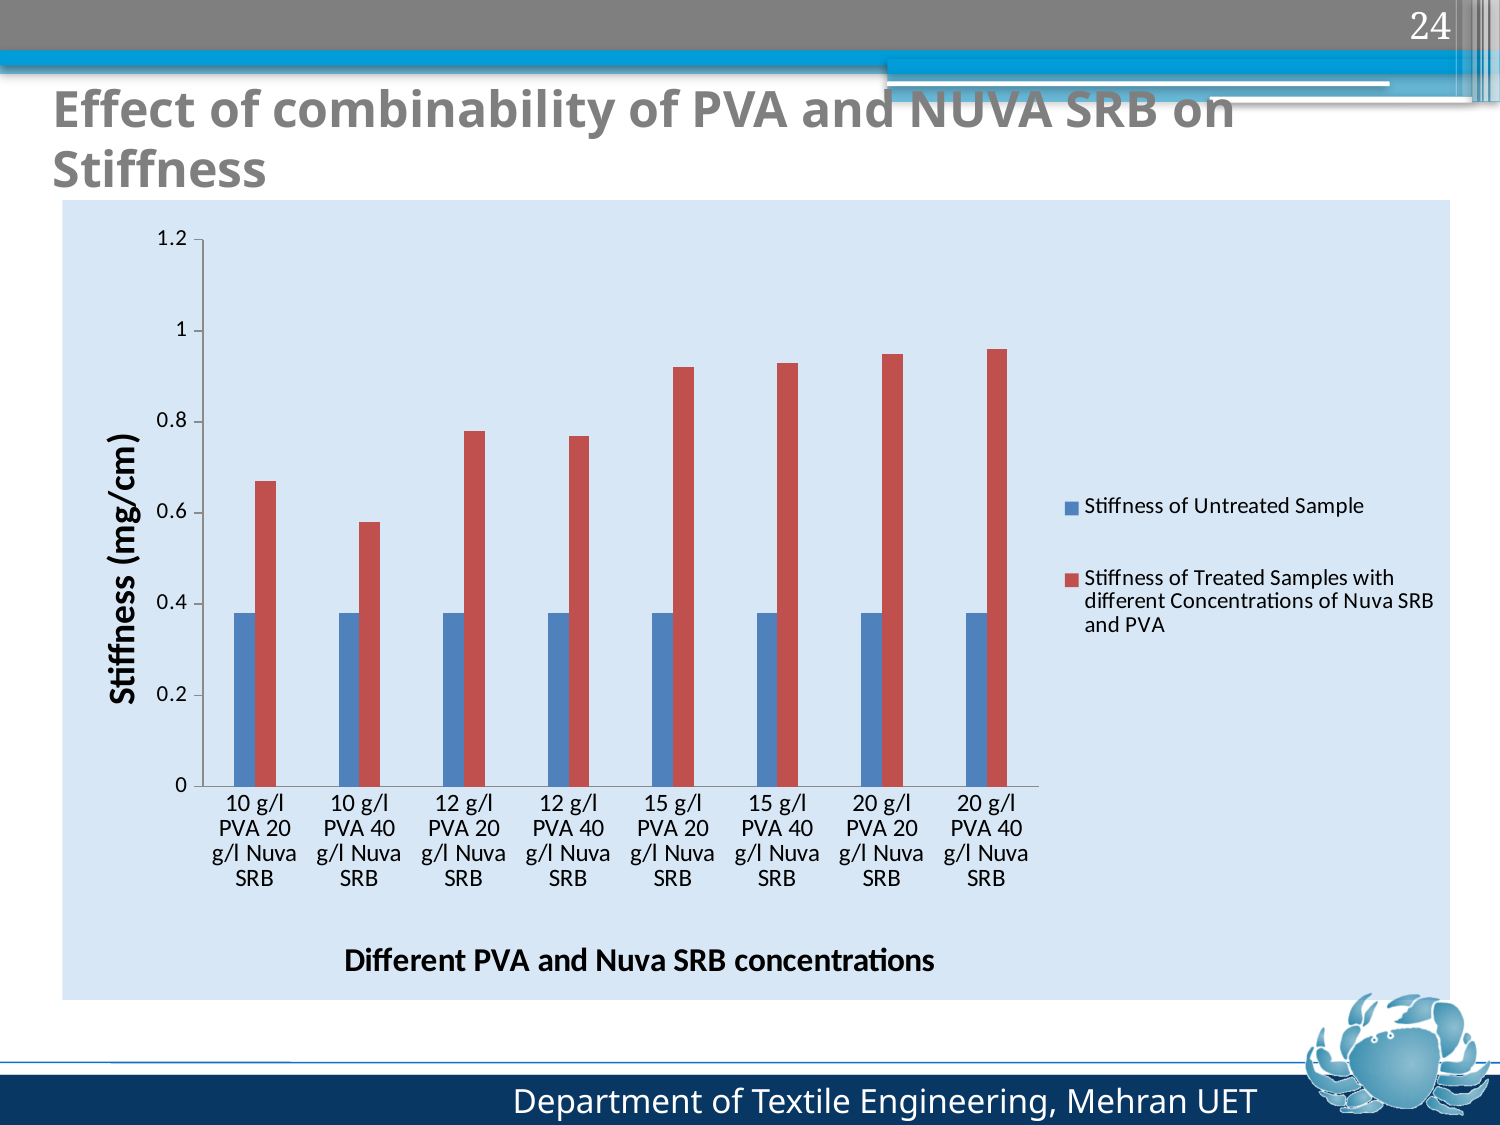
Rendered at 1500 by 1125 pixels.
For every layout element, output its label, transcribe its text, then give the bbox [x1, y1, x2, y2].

slide_number 24 [1340, 0, 1466, 61]
chart [62, 199, 1451, 1001]
title Effect of combinability of PVA and NUVA SRB on Stiffness [37, 99, 1463, 176]
